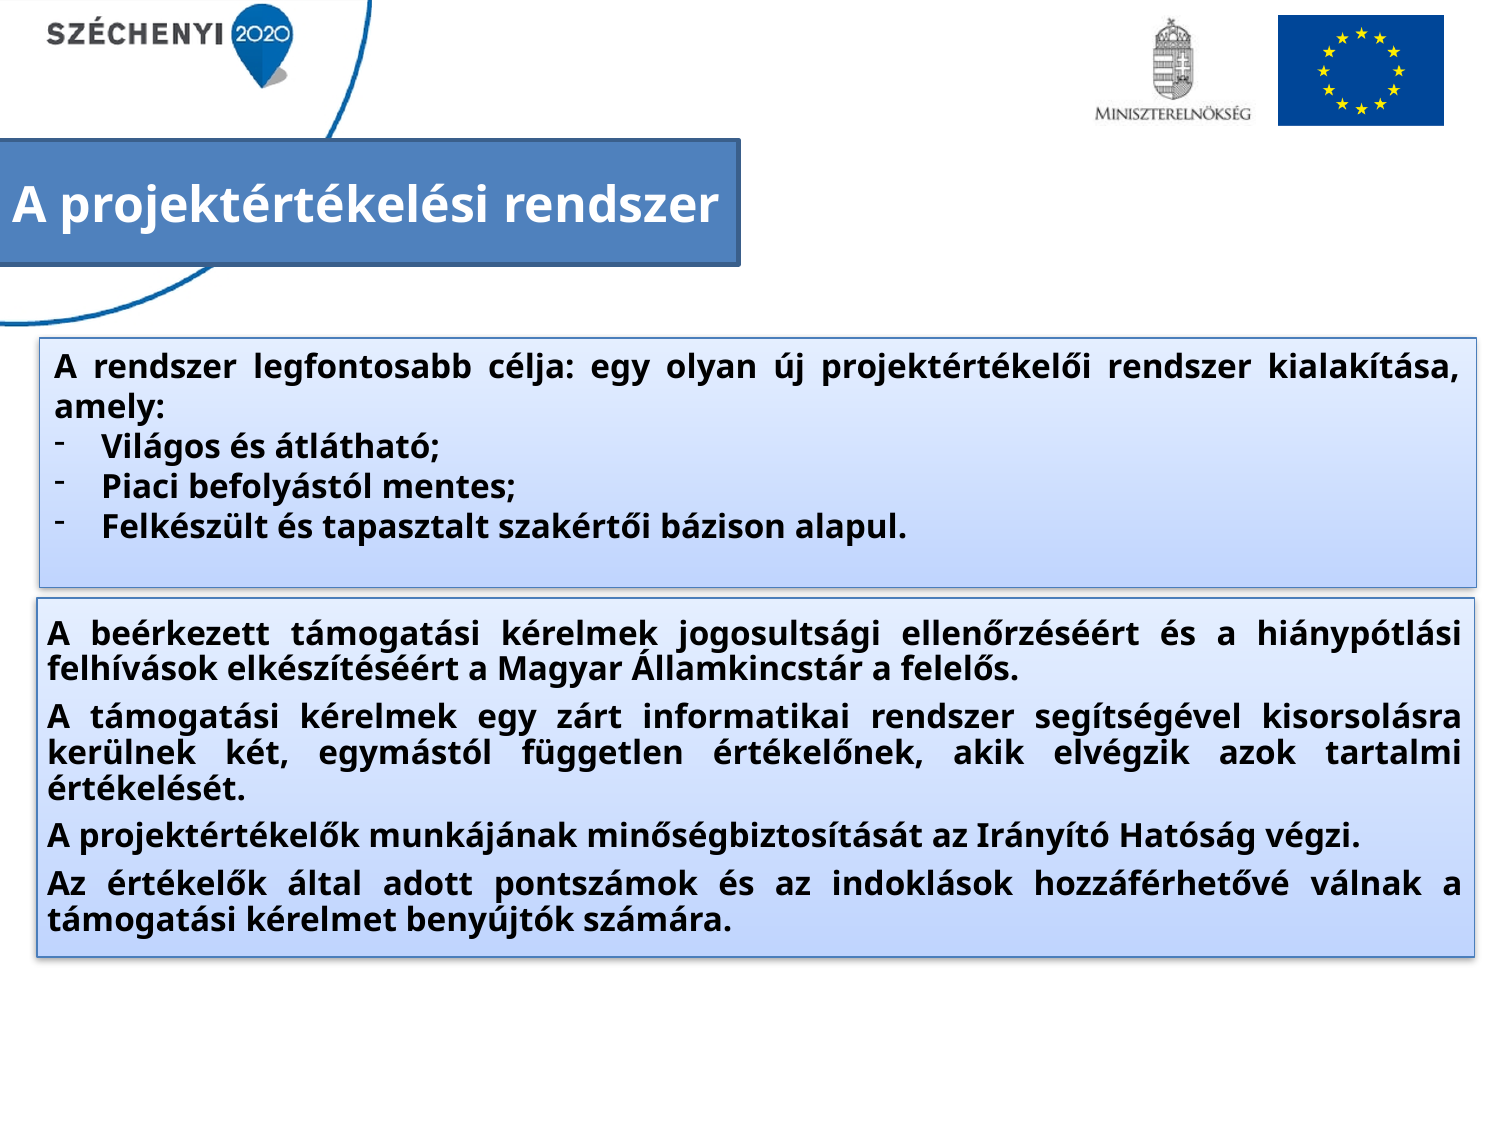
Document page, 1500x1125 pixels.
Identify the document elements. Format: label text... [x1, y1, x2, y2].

text_box A rendszer legfontosabb célja: egy olyan új projektértékelői rendszer kialakítása, amely: Világos és átlátható; Piaci befolyástól mentes; Felkészült és tapasztalt szakértői bázison alapul. [39, 337, 1477, 588]
text_box A projektértékelési rendszer [0, 138, 741, 267]
picture [0, 267, 372, 327]
picture [0, 0, 372, 138]
picture [1092, 14, 1256, 126]
text_box A beérkezett támogatási kérelmek jogosultsági ellenőrzéséért és a hiánypótlási felhívások elkészítéséért a Magyar Államkincstár a felelős. A támogatási kérelmek egy zárt informatikai rendszer segítségével kisorsolásra kerülnek két, egymástól független értékelőnek, akik elvégzik azok tartalmi értékelését. A projektértékelők munkájának minőségbiztosítását az Irányító Hatóság végzi. Az értékelők által adott pontszámok és az indoklások hozzáférhetővé válnak a támogatási kérelmet benyújtók számára. [36, 597, 1475, 958]
picture [1278, 15, 1444, 126]
